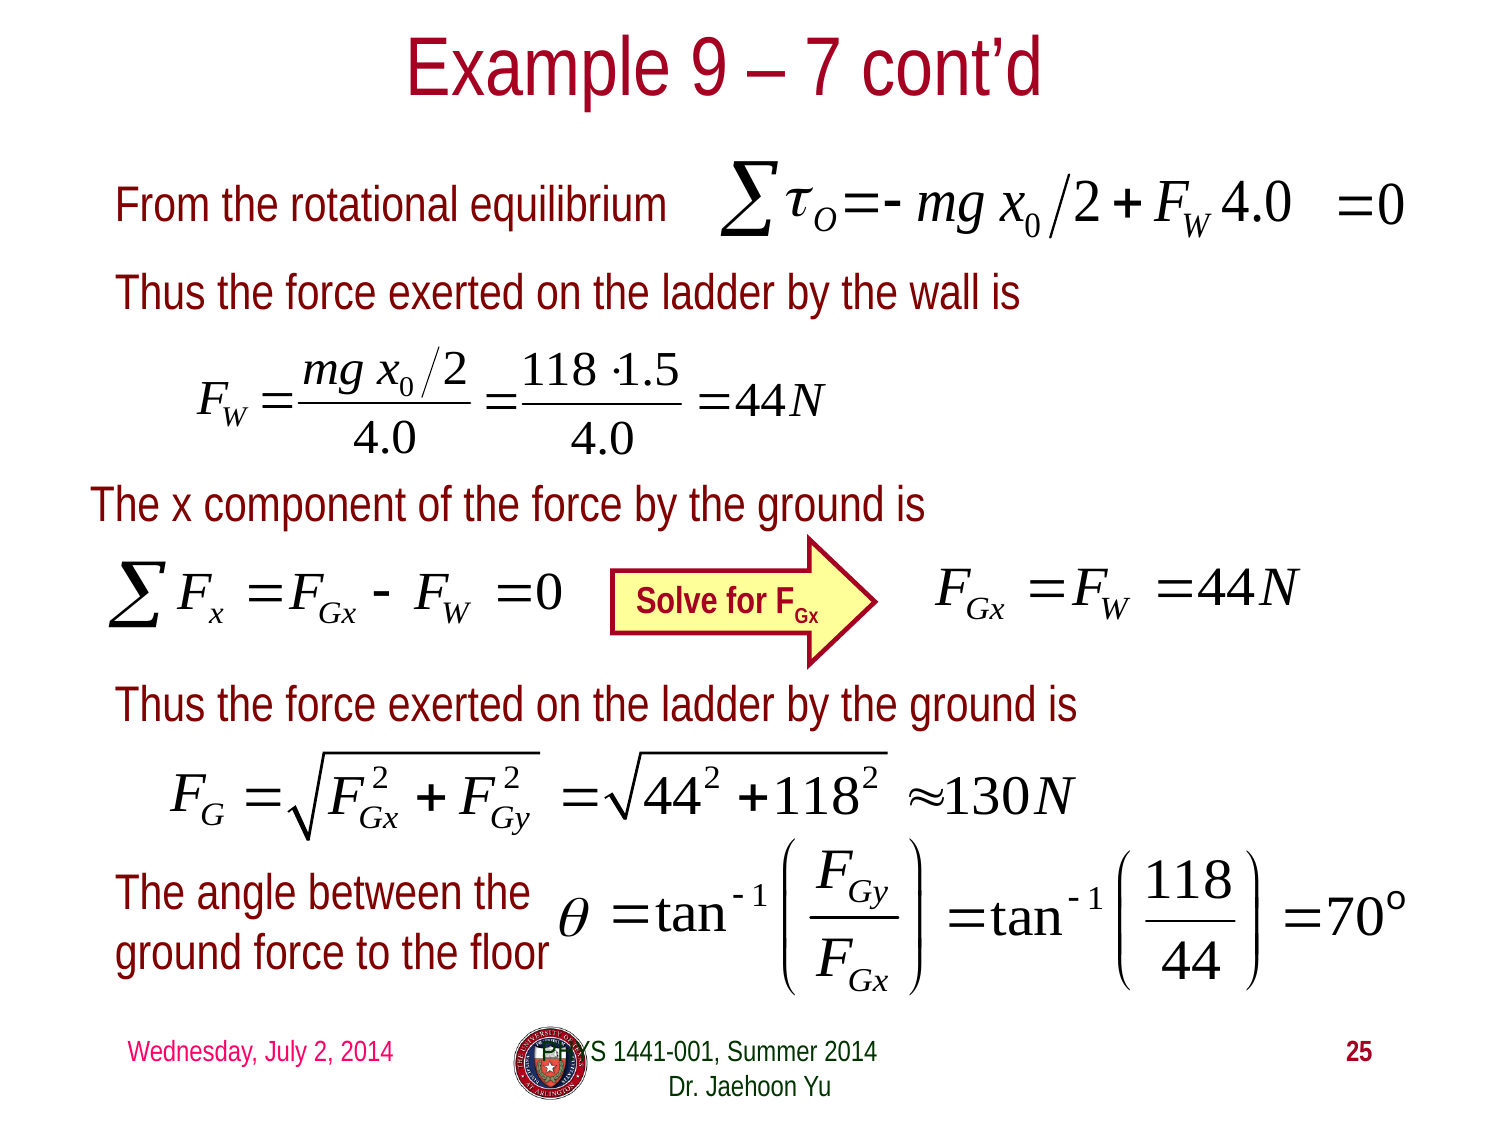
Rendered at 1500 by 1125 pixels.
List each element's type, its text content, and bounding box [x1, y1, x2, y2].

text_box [598, 826, 938, 1009]
text_box Solve for FGx [612, 539, 876, 665]
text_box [473, 339, 838, 466]
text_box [99, 551, 576, 642]
text_box Thus the force exerted on the ladder by the wall is [99, 251, 1113, 327]
text_box The angle between the ground force to the floor [99, 851, 575, 987]
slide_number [112, 1024, 426, 1101]
title Example 9 – 7 cont’d [87, 12, 1363, 113]
slide_number 25 [1074, 1024, 1388, 1101]
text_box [549, 883, 593, 951]
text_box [187, 365, 244, 439]
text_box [548, 739, 1088, 834]
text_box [231, 739, 551, 852]
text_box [159, 754, 226, 840]
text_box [933, 839, 1413, 1003]
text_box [1324, 167, 1416, 240]
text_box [249, 337, 474, 465]
text_box Thus the force exerted on the ladder by the ground is [99, 664, 1150, 739]
text_box The x component of the force by the ground is [75, 464, 1150, 539]
footer PHYS 1441-001, Summer 2014 Dr. Jaehoon Yu [512, 1024, 988, 1101]
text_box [924, 549, 1313, 634]
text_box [712, 149, 855, 252]
text_box From the rotational equilibrium [99, 164, 707, 239]
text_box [830, 159, 1301, 252]
